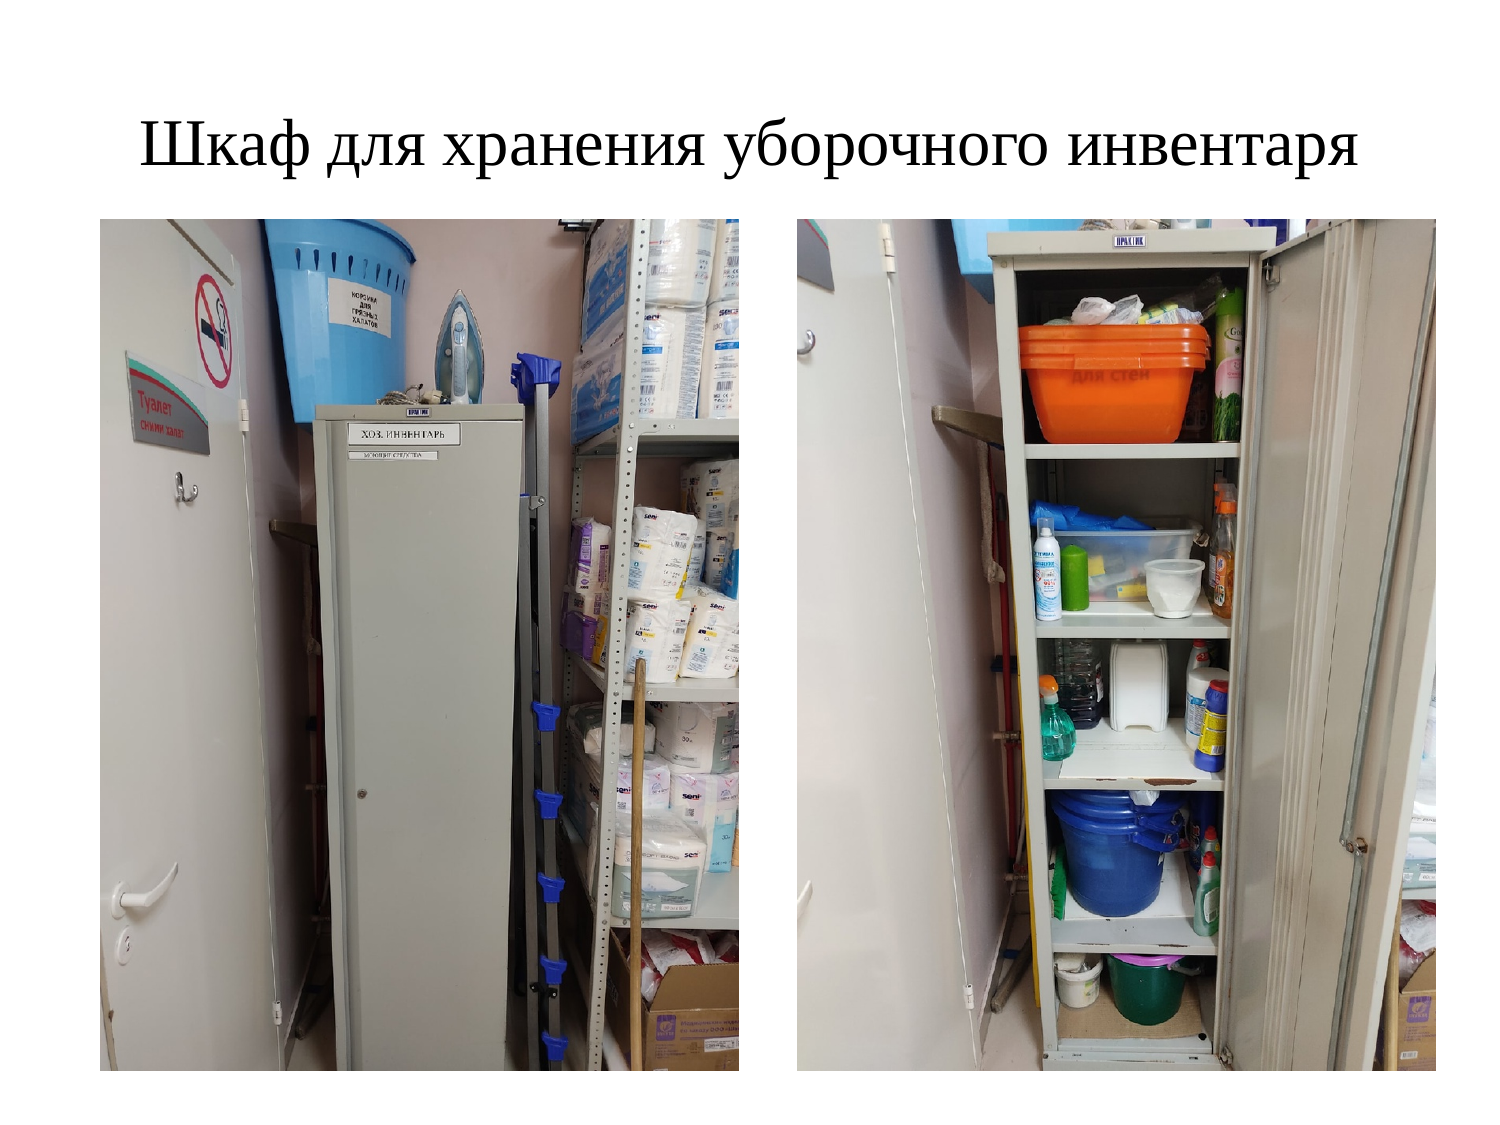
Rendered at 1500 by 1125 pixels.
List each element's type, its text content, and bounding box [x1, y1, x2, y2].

picture [100, 219, 739, 1071]
title Шкаф для хранения уборочного инвентаря [75, 45, 1425, 233]
picture [796, 219, 1436, 1071]
